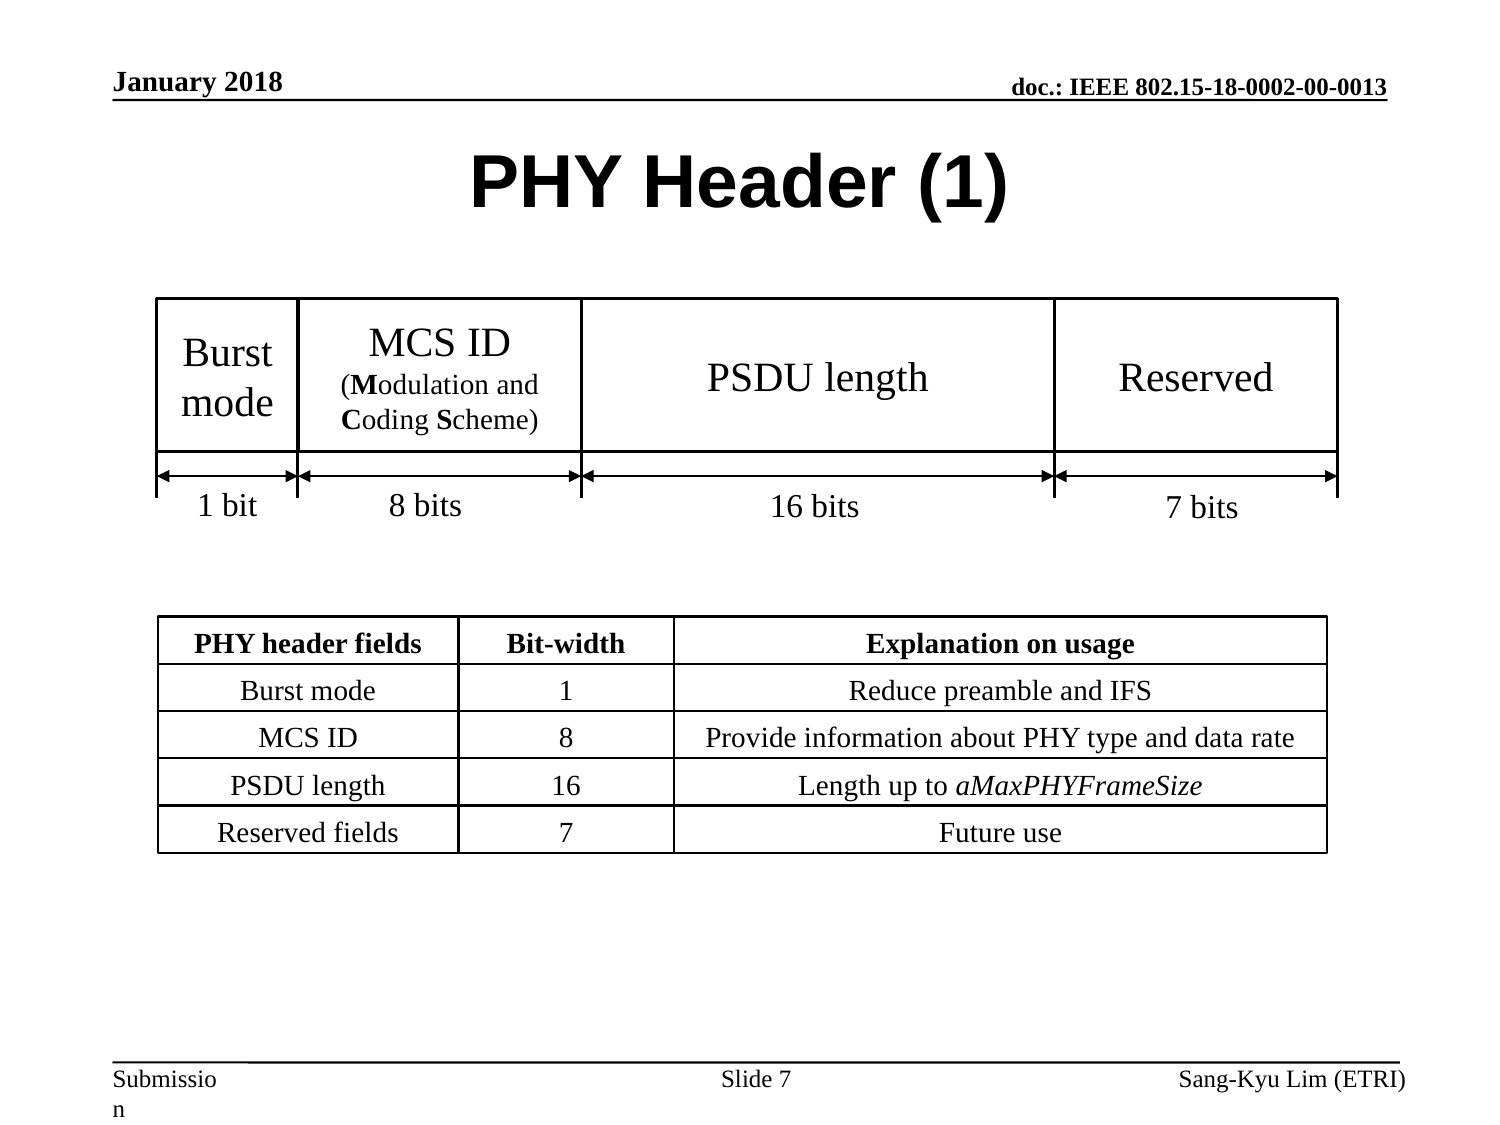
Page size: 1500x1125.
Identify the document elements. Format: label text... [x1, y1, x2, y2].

text_box Reduce preamble and IFS [674, 663, 1327, 711]
text_box 16 [457, 758, 674, 805]
text_box 1 [457, 663, 674, 711]
text_box PSDU length [581, 298, 1054, 452]
text_box Reserved fields [157, 805, 457, 853]
text_box 16 bits [754, 484, 875, 532]
text_box Burst mode [156, 298, 297, 452]
text_box Future use [674, 805, 1327, 853]
slide_number Slide 7 [712, 1061, 800, 1093]
text_box 8 bits [374, 484, 478, 531]
footer Sang-Kyu Lim (ETRI) [893, 1061, 1407, 1093]
text_box 7 bits [1150, 484, 1254, 533]
text_box PSDU length [157, 758, 457, 805]
text_box Provide information about PHY type and data rate [674, 711, 1327, 758]
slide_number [112, 61, 376, 98]
text_box Explanation on usage [674, 616, 1327, 663]
text_box 1 bit [182, 484, 273, 531]
text_box Length up to aMaxPHYFrameSize [674, 758, 1327, 805]
text_box Bit-width [457, 616, 674, 663]
text_box 7 [457, 805, 674, 853]
text_box PHY Header (1) [0, 125, 1500, 252]
text_box MCS ID (Modulation and Coding Scheme) [297, 298, 581, 452]
text_box Burst mode [157, 663, 457, 711]
text_box PHY header fields [157, 616, 457, 663]
text_box Reserved [1054, 298, 1338, 452]
text_box MCS ID [157, 711, 457, 758]
text_box 8 [457, 711, 674, 758]
